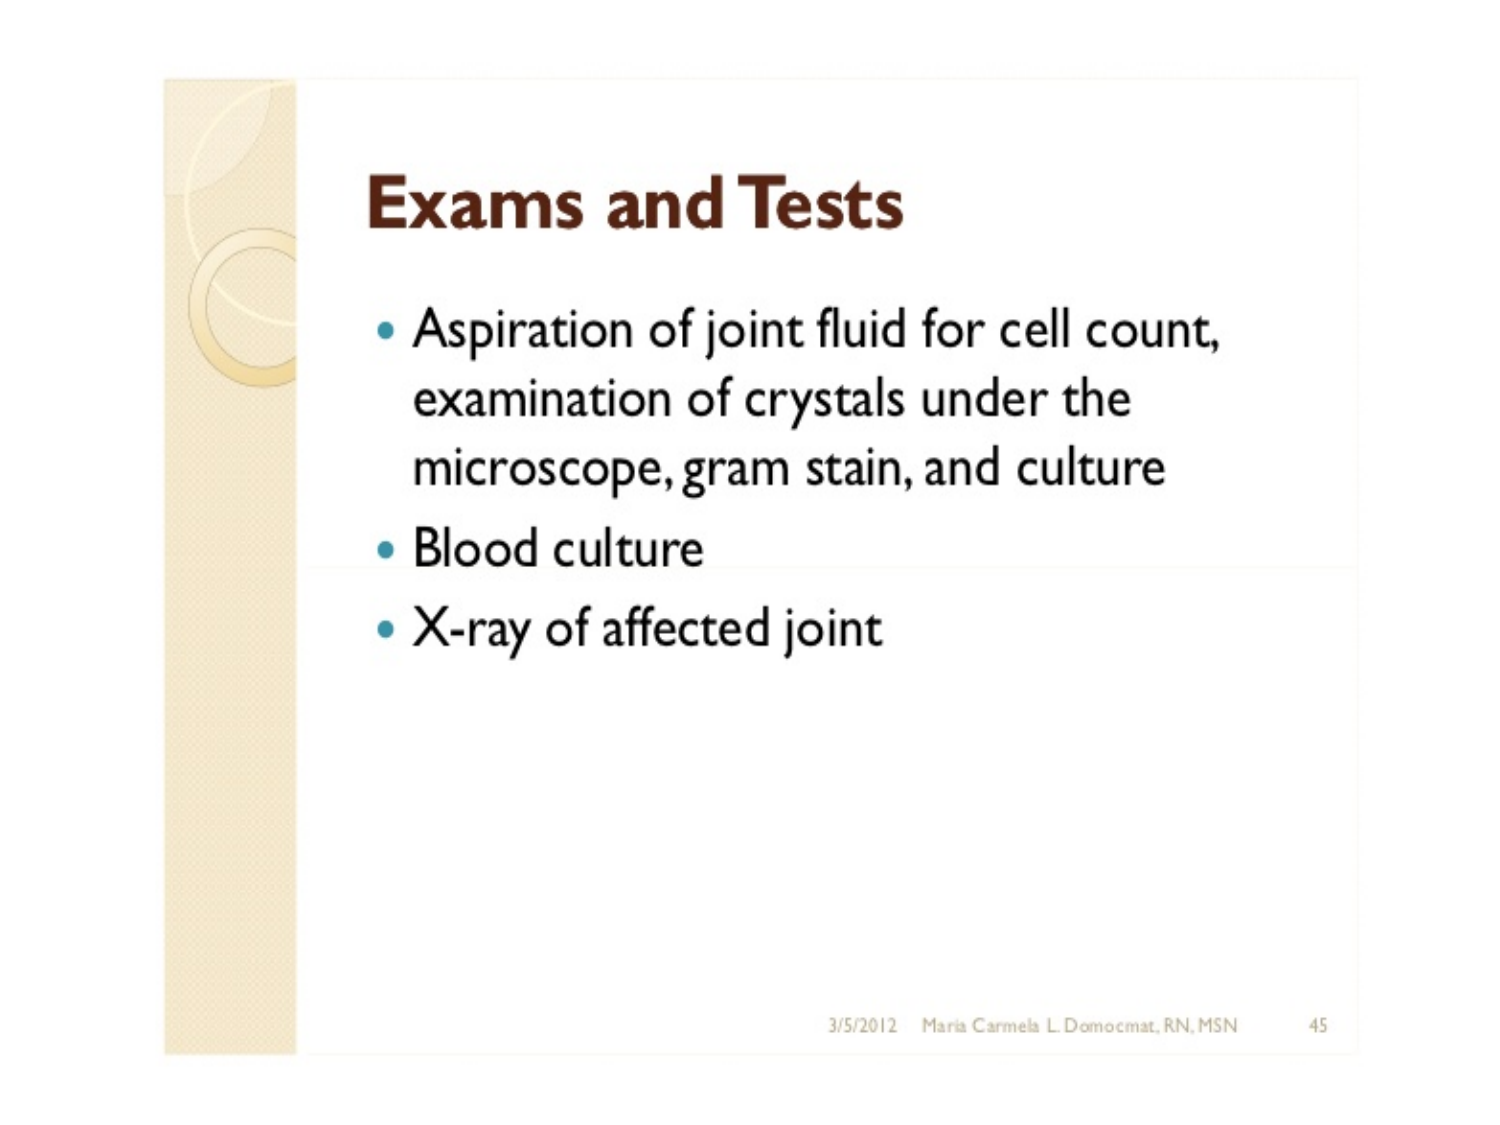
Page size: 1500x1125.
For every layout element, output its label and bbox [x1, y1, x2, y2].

list [64, 30, 1459, 1107]
